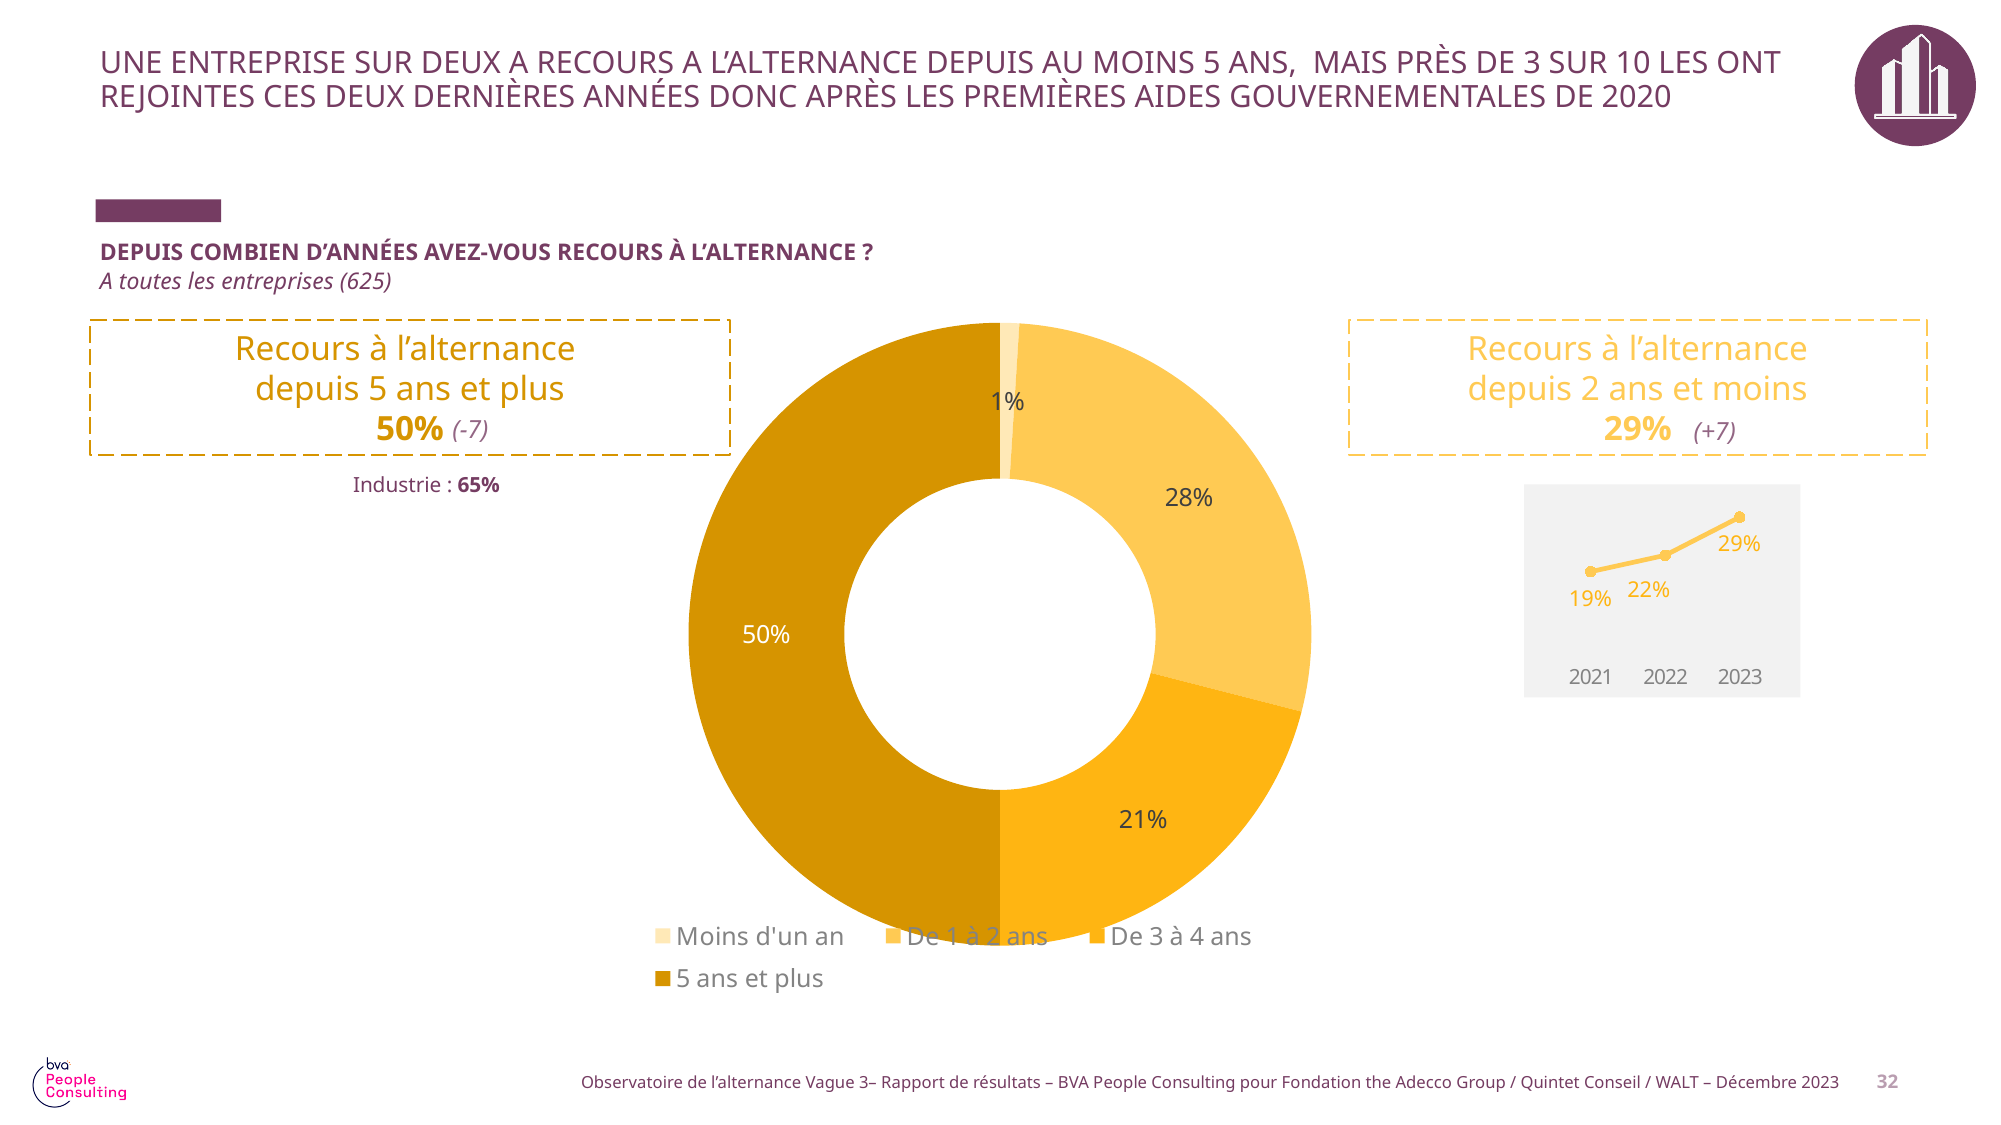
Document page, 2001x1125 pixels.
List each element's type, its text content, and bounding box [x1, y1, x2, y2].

text_box Recours à l’alternance depuis 2 ans et moins 29% [1577, 320, 1927, 455]
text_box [1856, 26, 1975, 145]
text_box Recours à l’alternance depuis 5 ans et plus 50% [89, 320, 421, 455]
text_box Depuis combien d’années avez-vous recours à l’alternance ? A toutes les entreprises (625) [83, 214, 1960, 316]
text_box (+7) [1662, 407, 1768, 453]
chart [426, 308, 1801, 1018]
title Une ENTREPRISE SUR deux a RECOURS A L’ALTERNANCE DEPUIS au moins 5 ANS, mais près de 3 SUR 10 LES ONT Rejointes ces deux dernières années donc après les premières aides gouvernementales de 2020 [85, 40, 1823, 151]
text_box Industrie : 65% [164, 464, 421, 504]
picture [20, 1047, 143, 1117]
